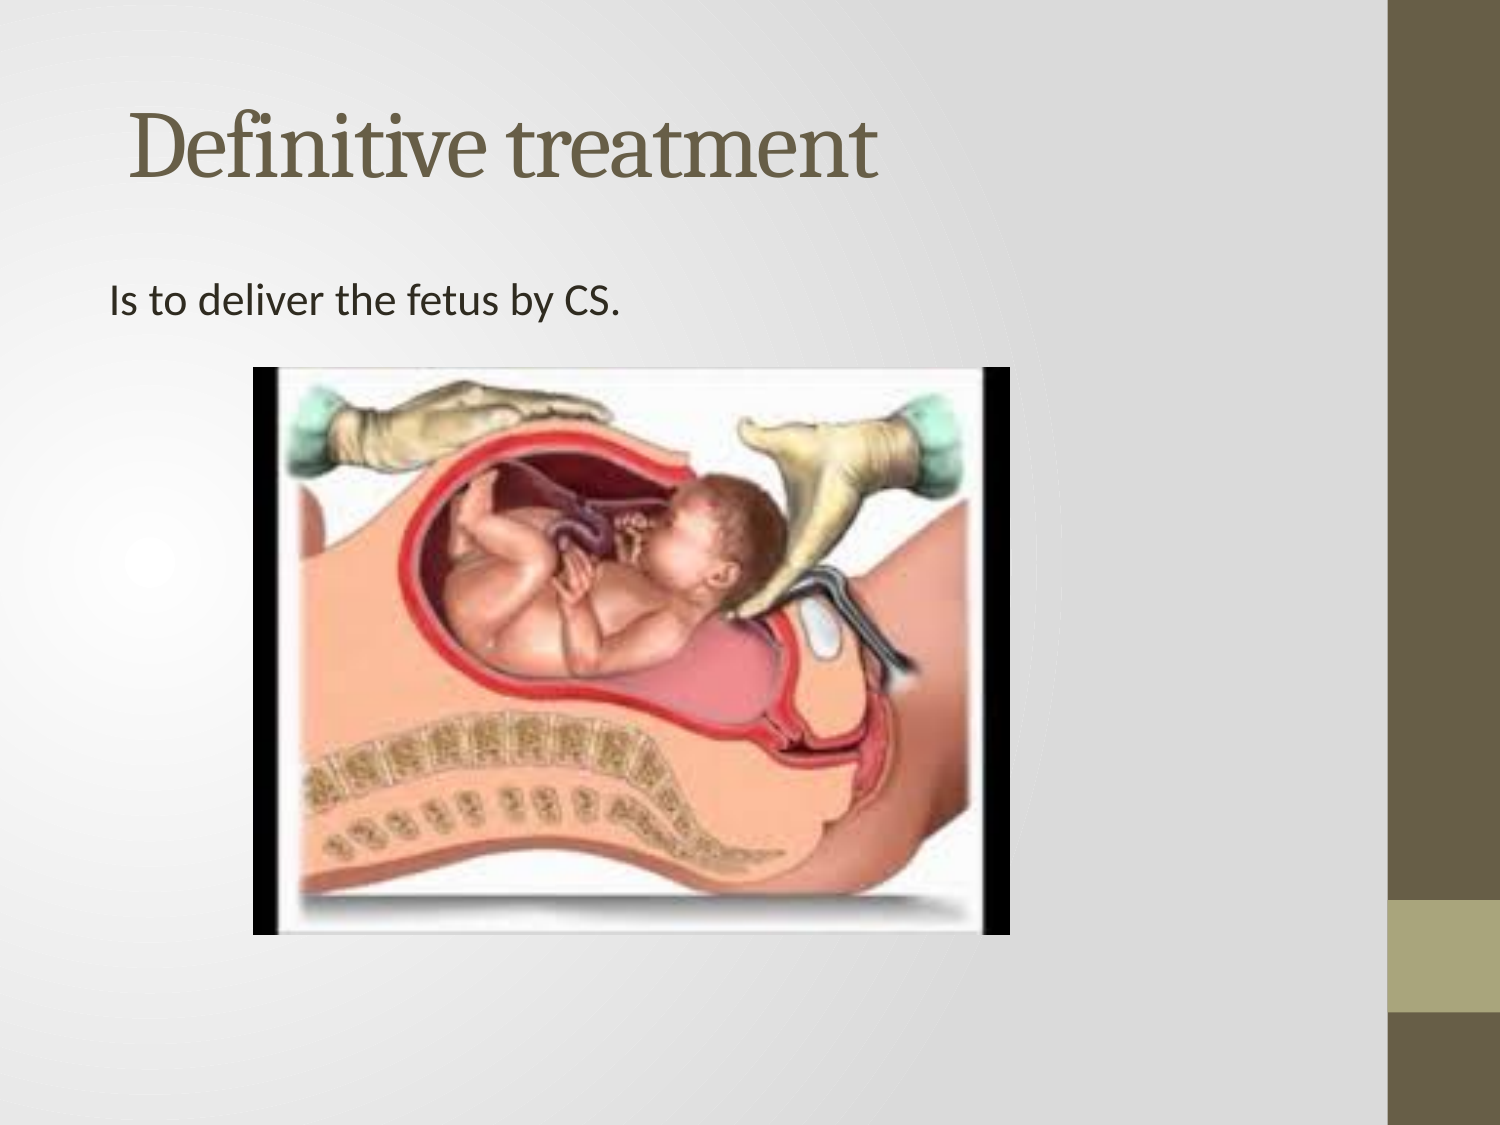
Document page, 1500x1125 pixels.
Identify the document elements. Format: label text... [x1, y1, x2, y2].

list Is to deliver the fetus by CS. [75, 262, 1325, 1050]
picture [253, 367, 1011, 935]
title Definitive treatment is to deliver the fetus by CS. Definitive treatment [75, 45, 1325, 233]
